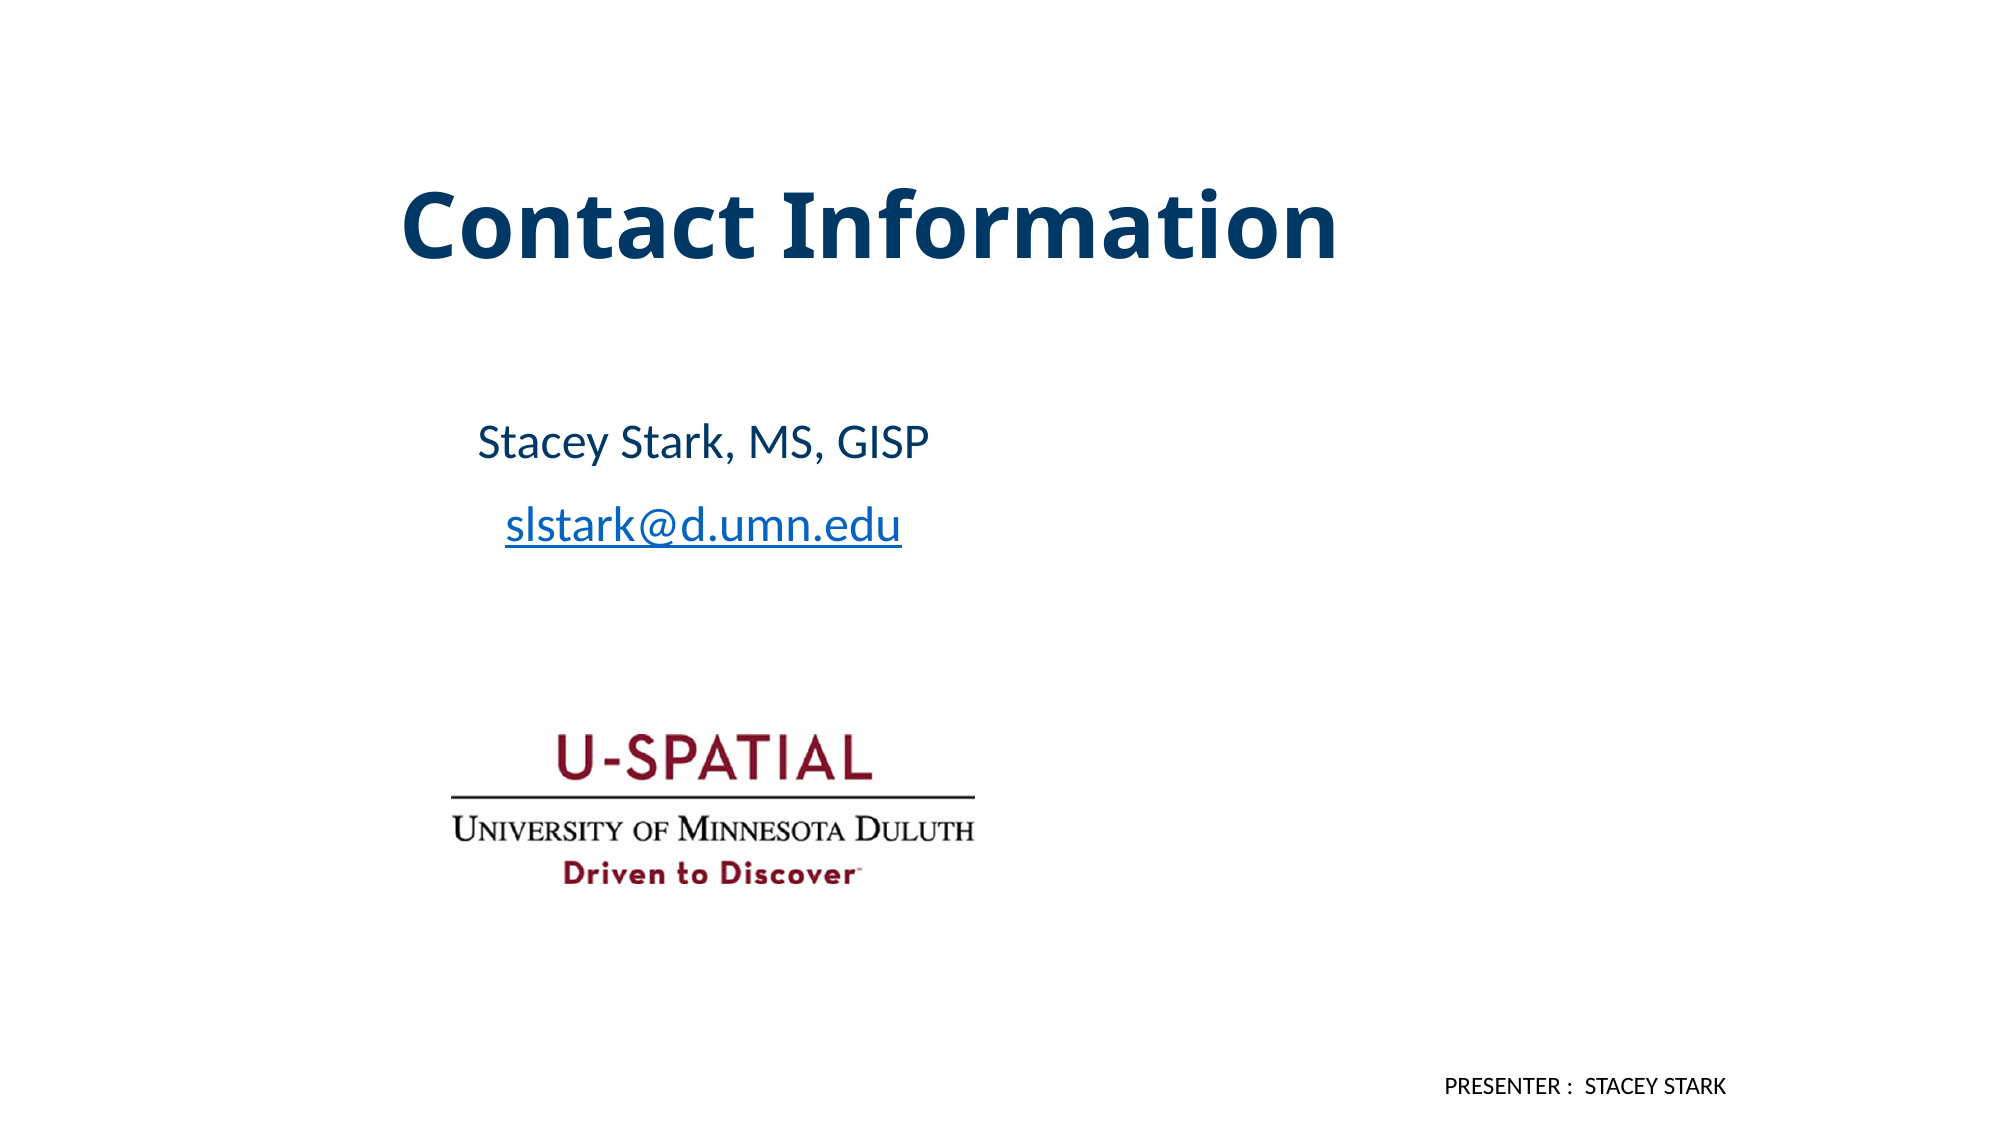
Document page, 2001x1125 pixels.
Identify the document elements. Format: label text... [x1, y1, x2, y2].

list Stacey Stark, MS, GISP slstark@d.umn.edu [392, 316, 1000, 703]
picture [451, 734, 975, 885]
footer PRESENTER : STACEY STARK [1148, 1054, 1742, 1115]
title Contact Information [384, 47, 1623, 285]
